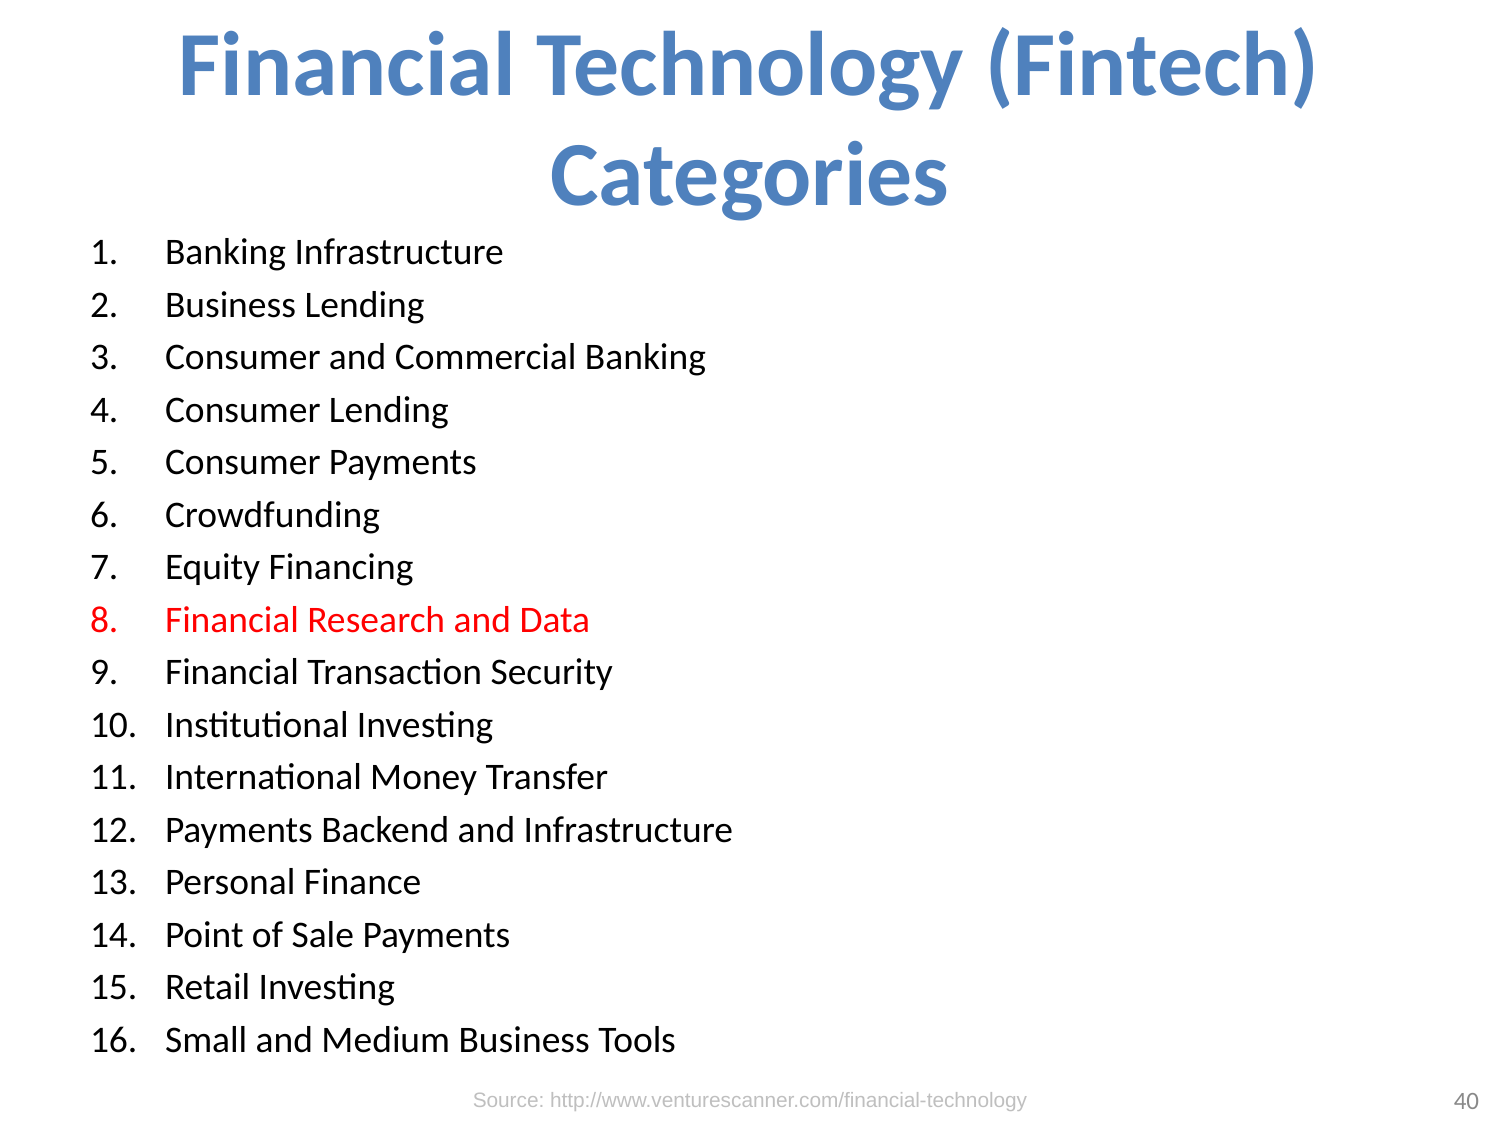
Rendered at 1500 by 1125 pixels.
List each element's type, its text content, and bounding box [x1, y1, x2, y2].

title Financial Technology (Fintech) Categories [75, 19, 1425, 208]
slide_number 40 [1144, 1069, 1495, 1125]
text_box Source: http://www.venturescanner.com/financial-technology [374, 1079, 1125, 1120]
list Banking Infrastructure Business Lending Consumer and Commercial Banking Consumer Lending Consumer Payments Crowdfunding Equity Financing Financial Research and Data Financial Transaction Security Institutional Investing International Money Transfer Payments Backend and Infrastructure Personal Finance Point of Sale Payments Retail Investing Small and Medium Business Tools [75, 219, 1425, 1083]
